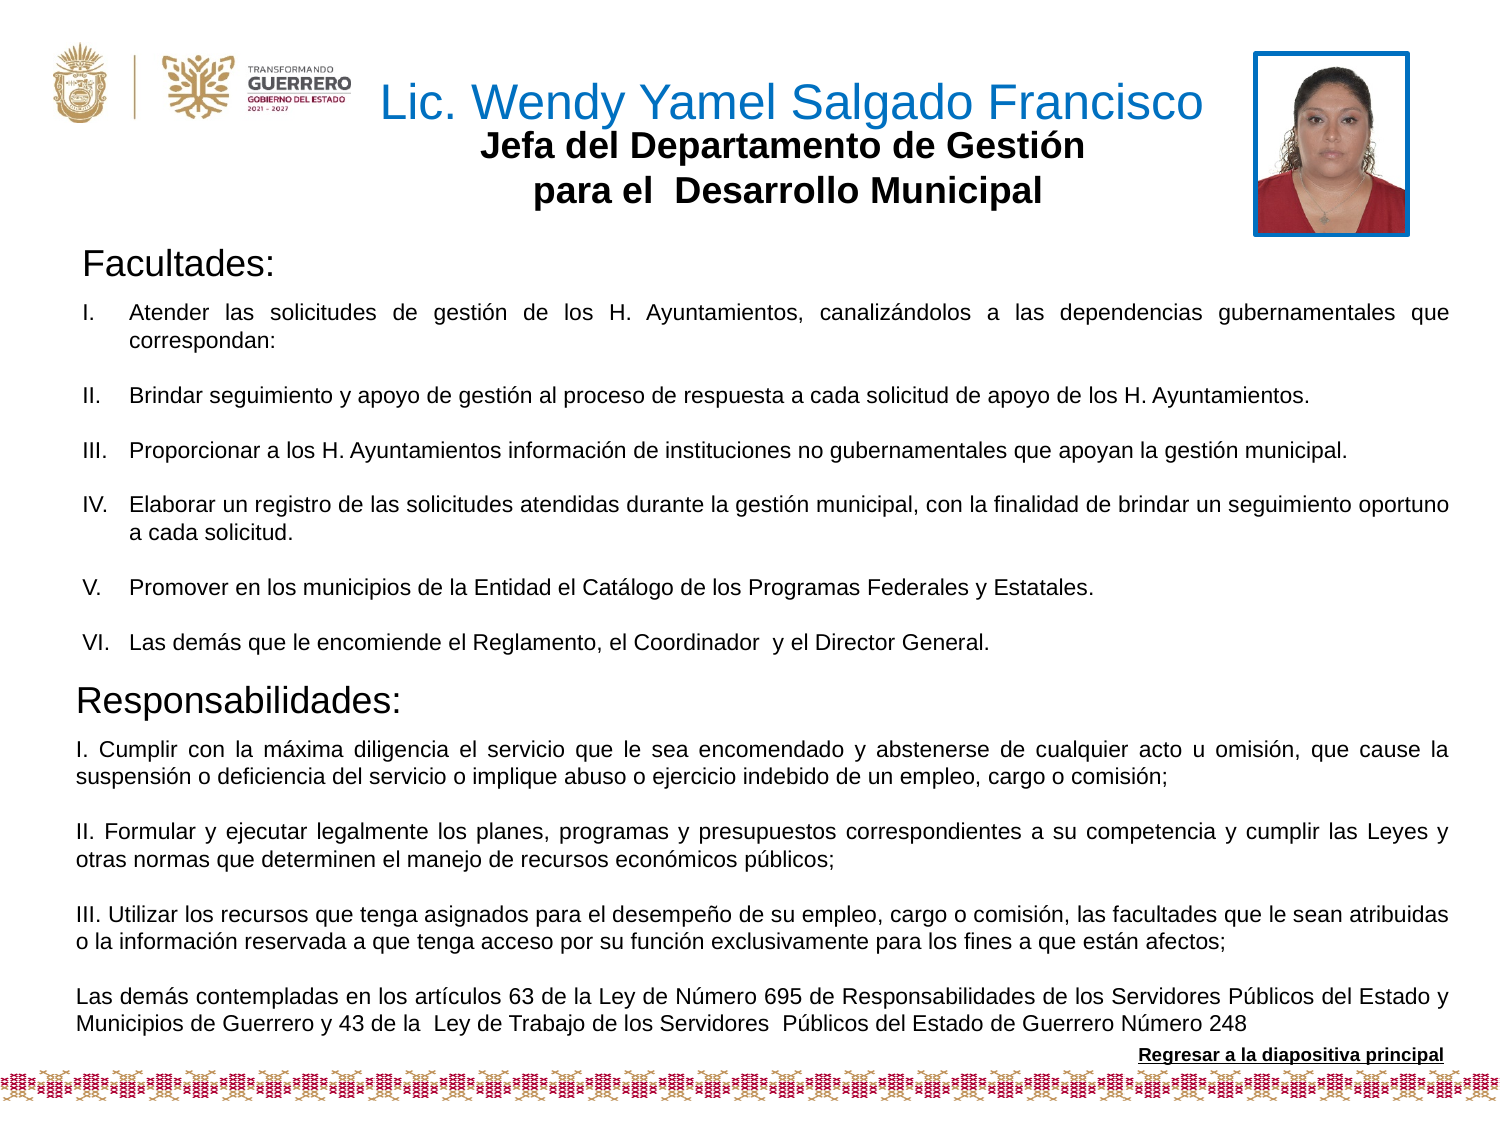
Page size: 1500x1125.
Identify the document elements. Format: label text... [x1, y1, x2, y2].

text_box Atender las solicitudes de gestión de los H. Ayuntamientos, canalizándolos a las dependencias gubernamentales que correspondan: Brindar seguimiento y apoyo de gestión al proceso de respuesta a cada solicitud de apoyo de los H. Ayuntamientos. Proporcionar a los H. Ayuntamientos información de instituciones no gubernamentales que apoyan la gestión municipal. Elaborar un registro de las solicitudes atendidas durante la gestión municipal, con la finalidad de brindar un seguimiento oportuno a cada solicitud. Promover en los municipios de la Entidad el Catálogo de los Programas Federales y Estatales. Las demás que le encomiende el Reglamento, el Coordinador y el Director General. [67, 290, 1465, 663]
text_box Facultades: [67, 231, 312, 290]
text_box Regresar a la diapositiva principal [1123, 1045, 1459, 1073]
text_box I. Cumplir con la máxima diligencia el servicio que le sea encomendado y abstenerse de cualquier acto u omisión, que cause la suspensión o deficiencia del servicio o implique abuso o ejercicio indebido de un empleo, cargo o comisión; II. Formular y ejecutar legalmente los planes, programas y presupuestos correspondientes a su competencia y cumplir las Leyes y otras normas que determinen el manejo de recursos económicos públicos; III. Utilizar los recursos que tenga asignados para el desempeño de su empleo, cargo o comisión, las facultades que le sean atribuidas o la información reservada a que tenga acceso por su función exclusivamente para los fines a que están afectos; Las demás contempladas en los artículos 63 de la Ley de Número 695 de Responsabilidades de los Servidores Públicos del Estado y Municipios de Guerrero y 43 de la Ley de Trabajo de los Servidores Públicos del Estado de Guerrero Número 248 [61, 726, 1465, 1045]
picture [53, 42, 351, 123]
picture [1257, 55, 1406, 234]
text_box Responsabilidades: [61, 668, 417, 726]
text_box Jefa del Departamento de Gestión para el Desarrollo Municipal [465, 138, 1112, 219]
text_box Lic. Wendy Yamel Salgado Francisco [364, 62, 1220, 138]
picture [0, 1070, 1500, 1101]
